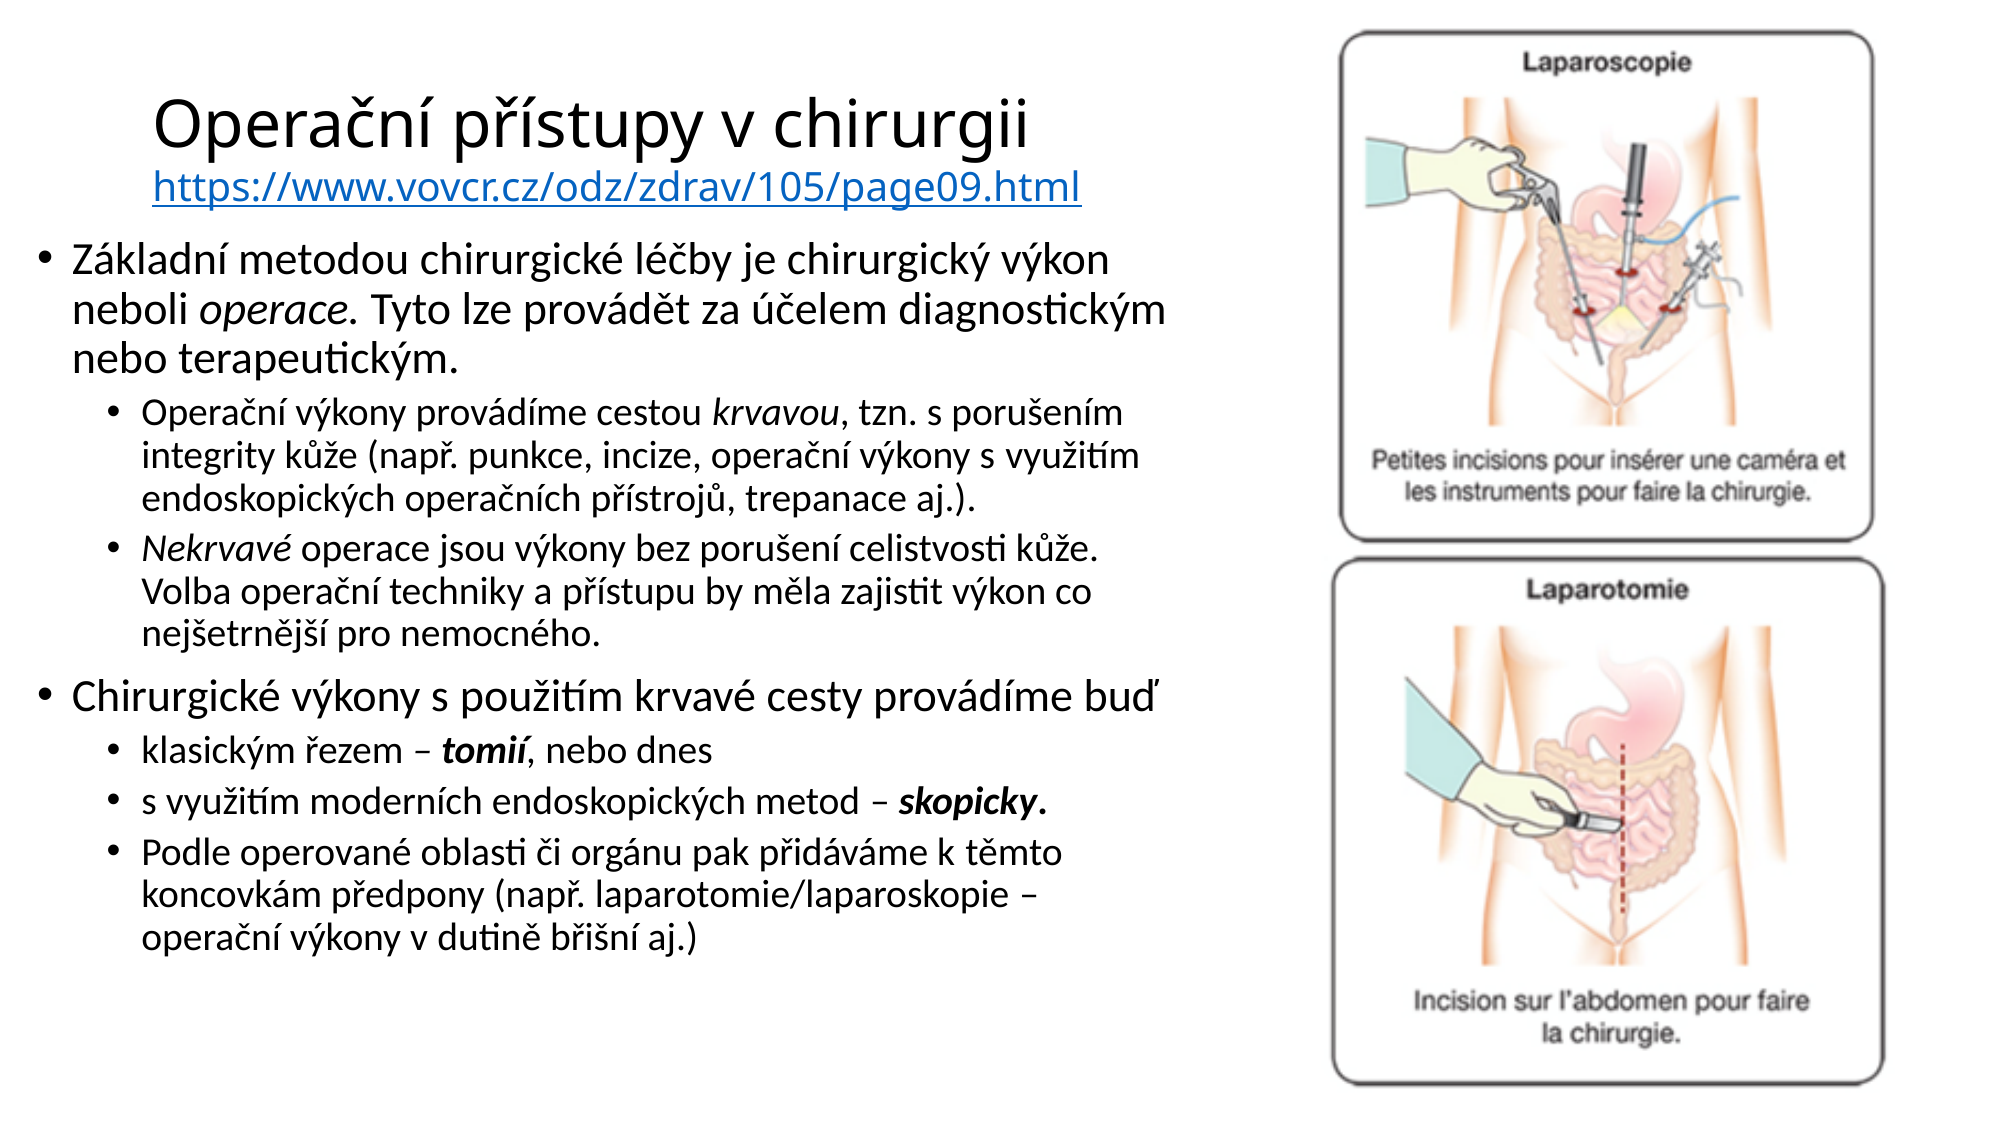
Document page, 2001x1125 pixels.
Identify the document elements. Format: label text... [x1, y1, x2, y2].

list Základní metodou chirurgické léčby je chirurgický výkon neboli operace. Tyto lze provádět za účelem diagnostickým nebo terapeutickým. Operační výkony provádíme cestou krvavou, tzn. s porušením integrity kůže (např. punkce, incize, operační výkony s využitím endoskopických operačních přístrojů, trepanace aj.). Nekrvavé operace jsou výkony bez porušení celistvosti kůže. Volba operační techniky a přístupu by měla zajistit výkon co nejšetrnější pro nemocného. Chirurgické výkony s použitím krvavé cesty provádíme buď klasickým řezem – tomií, nebo dnes s využitím moderních endoskopických metod – skopicky. Podle operované oblasti či orgánu pak přidáváme k těmto koncovkám předpony (např. laparotomie/laparoskopie – operační výkony v dutině břišní aj.) [22, 227, 1184, 1020]
title Operační přístupy v chirurgii https://www.vovcr.cz/odz/zdrav/105/page09.html [137, 82, 1319, 300]
picture [1319, 21, 1895, 1104]
